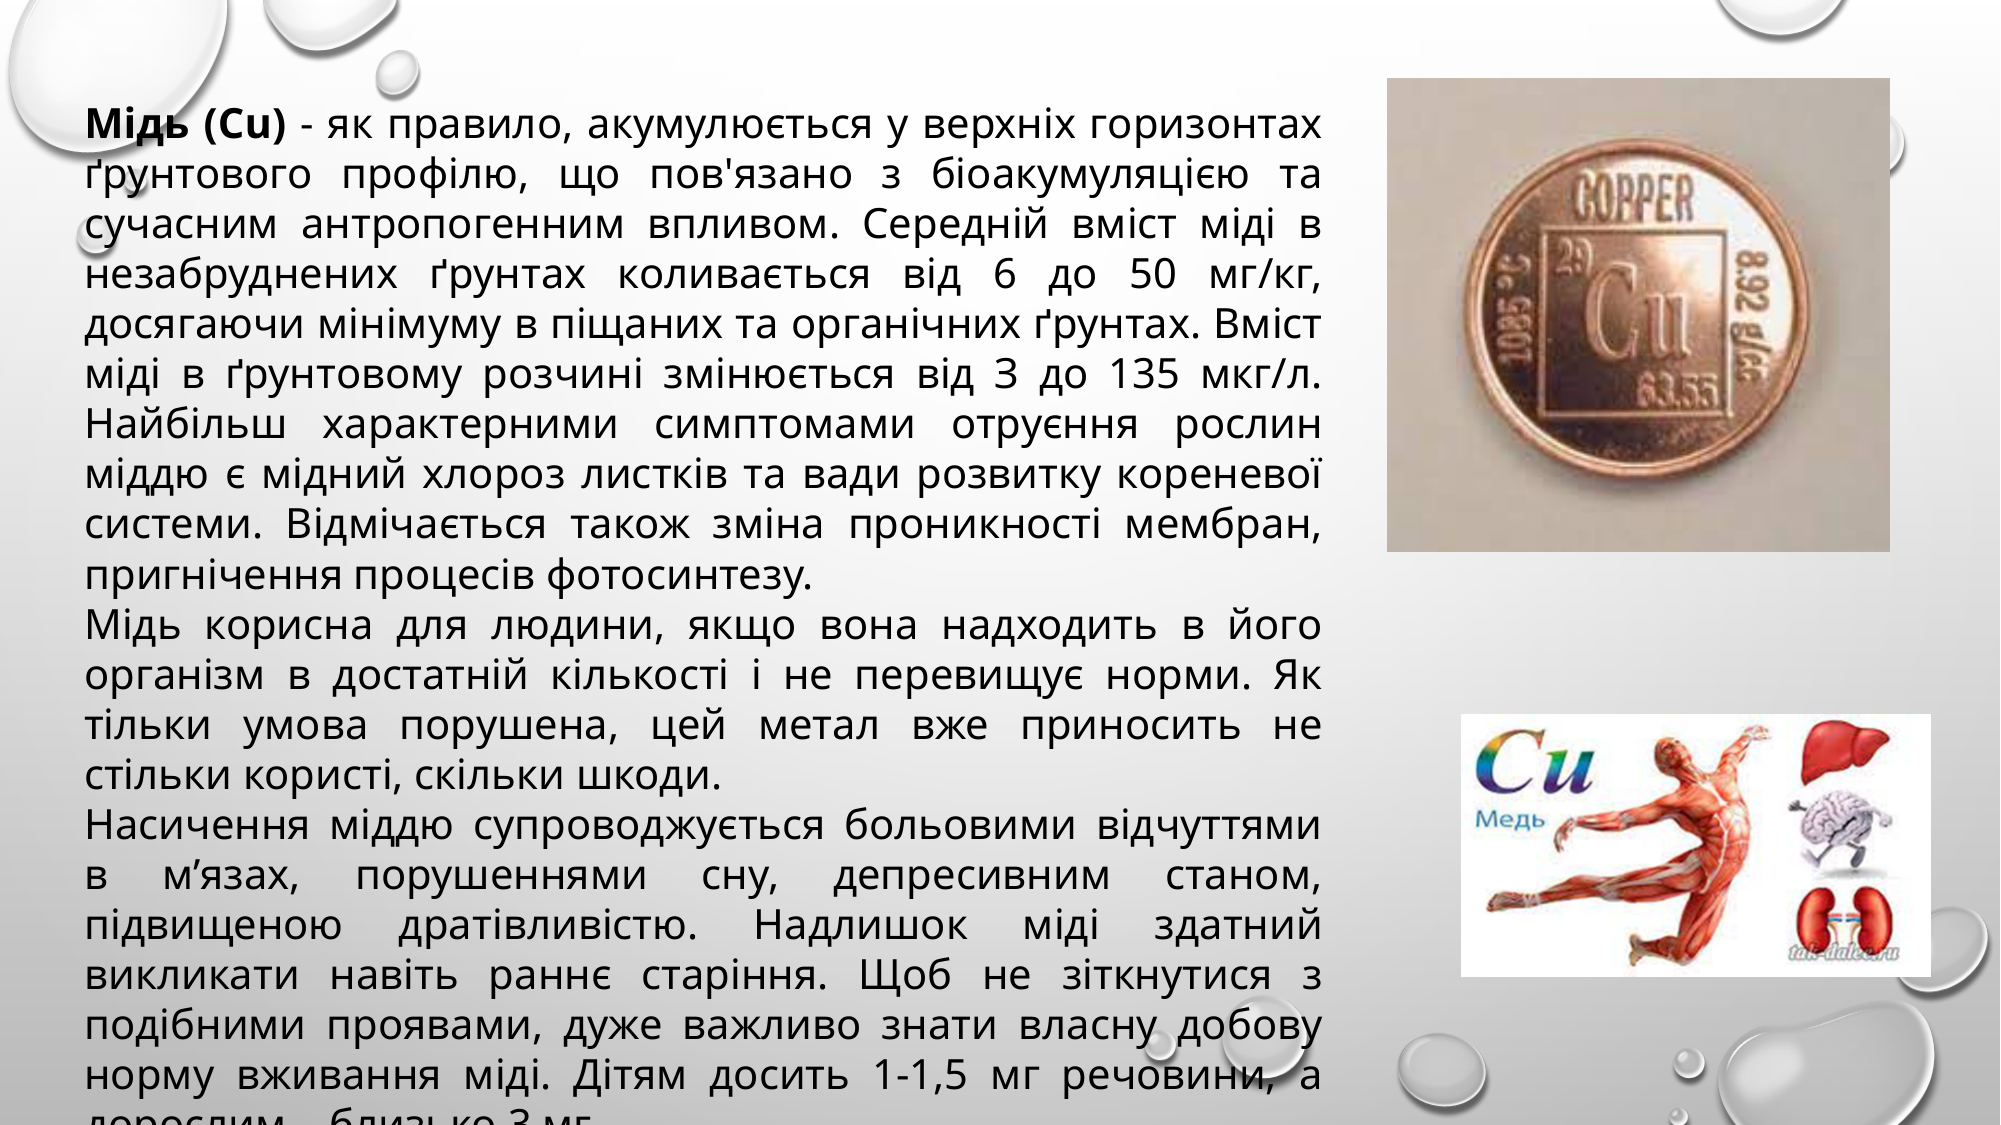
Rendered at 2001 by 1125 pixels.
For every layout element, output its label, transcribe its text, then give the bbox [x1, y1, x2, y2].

picture [0, 0, 2000, 1125]
text_box Мідь (Сu) - як правило, акумулюється у верхніх горизонтах ґрунтового профілю, що пов'язано з біоакумуляцією та сучасним антропогенним впливом. Середній вміст міді в незабруднених ґрунтах коливається від 6 до 50 мг/кг, досягаючи мінімуму в піщаних та органічних ґрунтах. Вміст міді в ґрунтовому розчині змінюється від З до 135 мкг/л. Найбільш характерними симптомами отруєння рослин міддю є мідний хлороз листків та вади розвитку кореневої системи. Відмічається також зміна проникності мембран, пригнічення процесів фотосинтезу. Мідь корисна для людини, якщо вона надходить в його організм в достатній кількості і не перевищує норми. Як тільки умова порушена, цей метал вже приносить не стільки користі, скільки шкоди. Насичення міддю супроводжується больовими відчуттями в м’язах, порушеннями сну, депресивним станом, підвищеною дратівливістю. Надлишок міді здатний викликати навіть раннє старіння. Щоб не зіткнутися з подібними проявами, дуже важливо знати власну добову норму вживання міді. Дітям досить 1-1,5 мг речовини, а дорослим – близько 3 мг. [69, 89, 1338, 1125]
